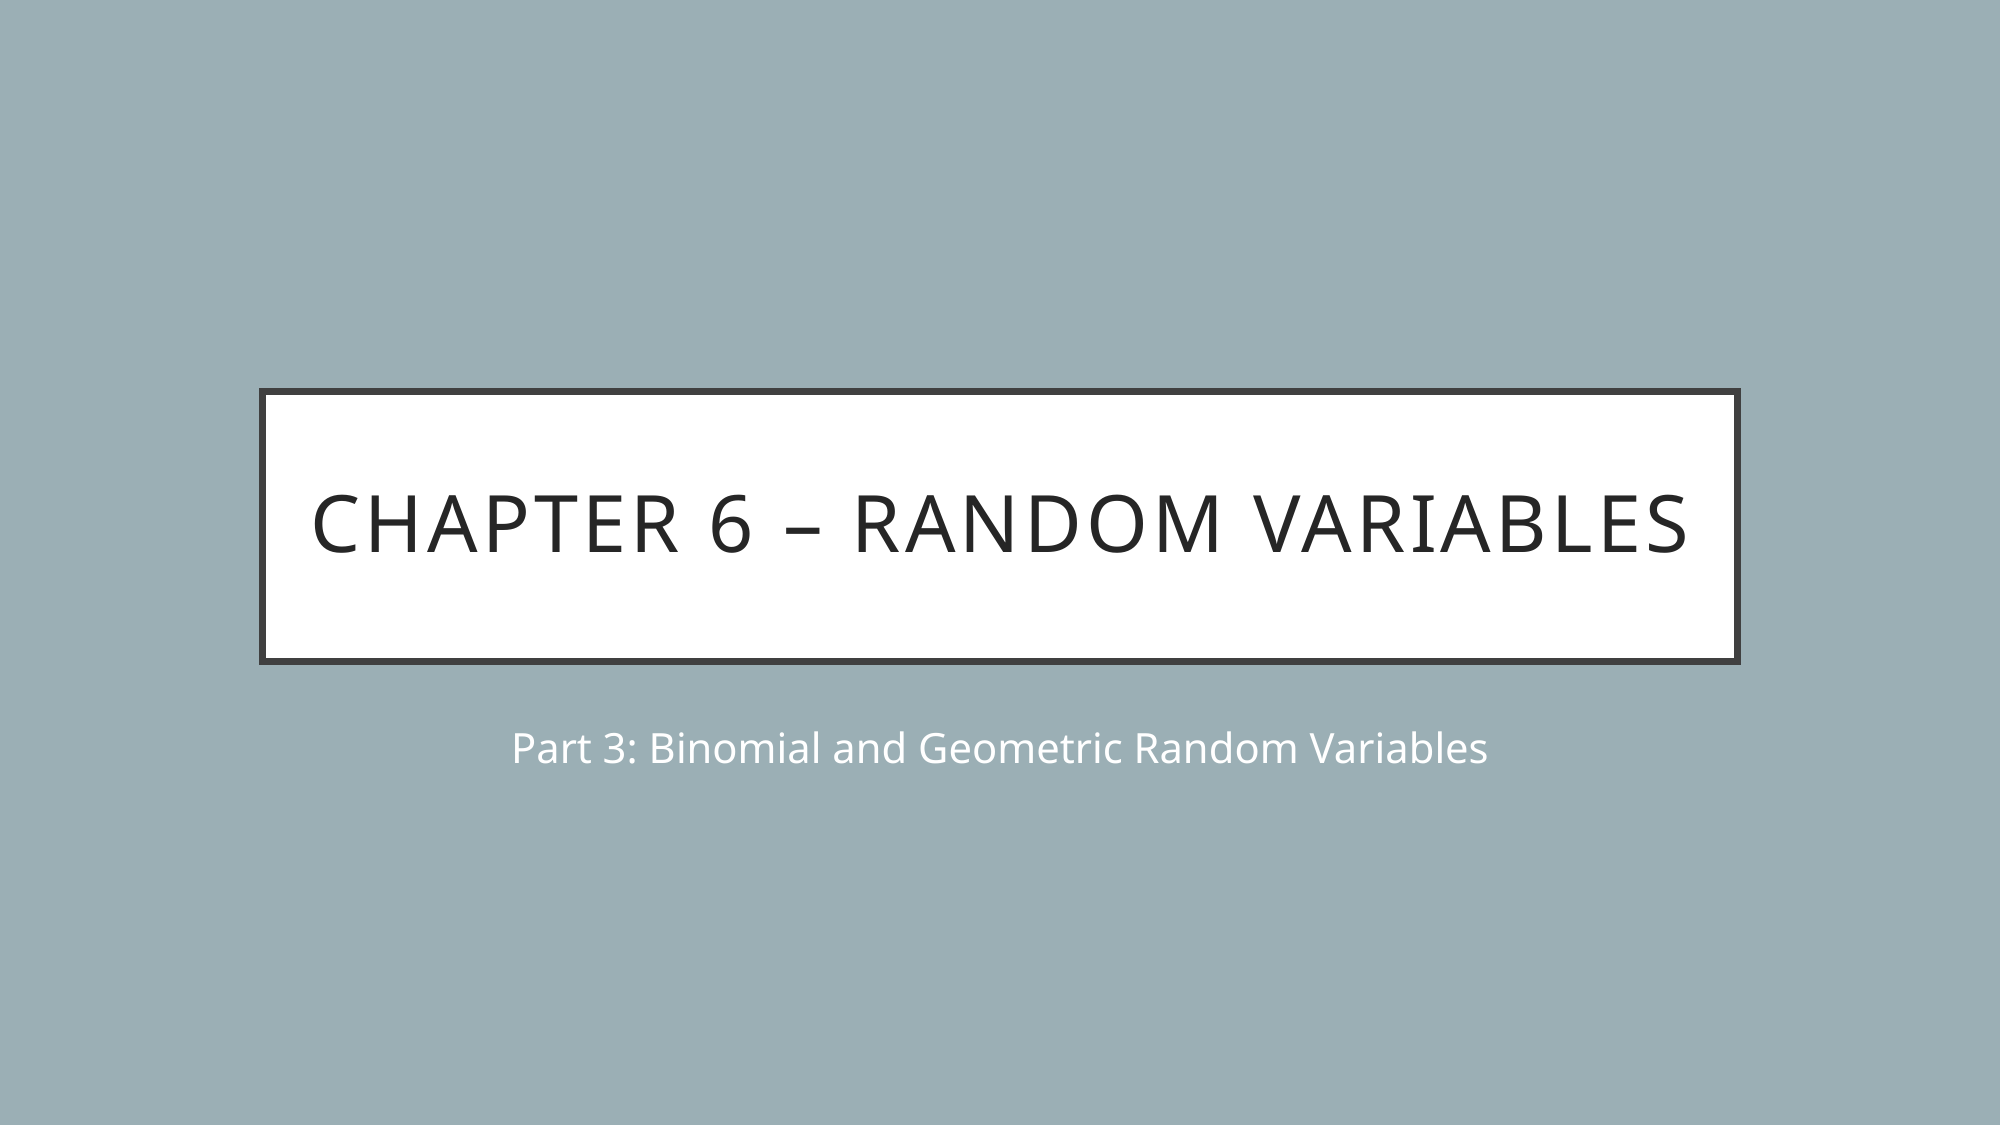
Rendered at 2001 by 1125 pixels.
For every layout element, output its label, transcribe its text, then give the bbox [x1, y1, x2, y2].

subtitle Part 3: Binomial and Geometric Random Variables [442, 713, 1558, 918]
title Chapter 6 – Random Variables [259, 388, 1741, 665]
